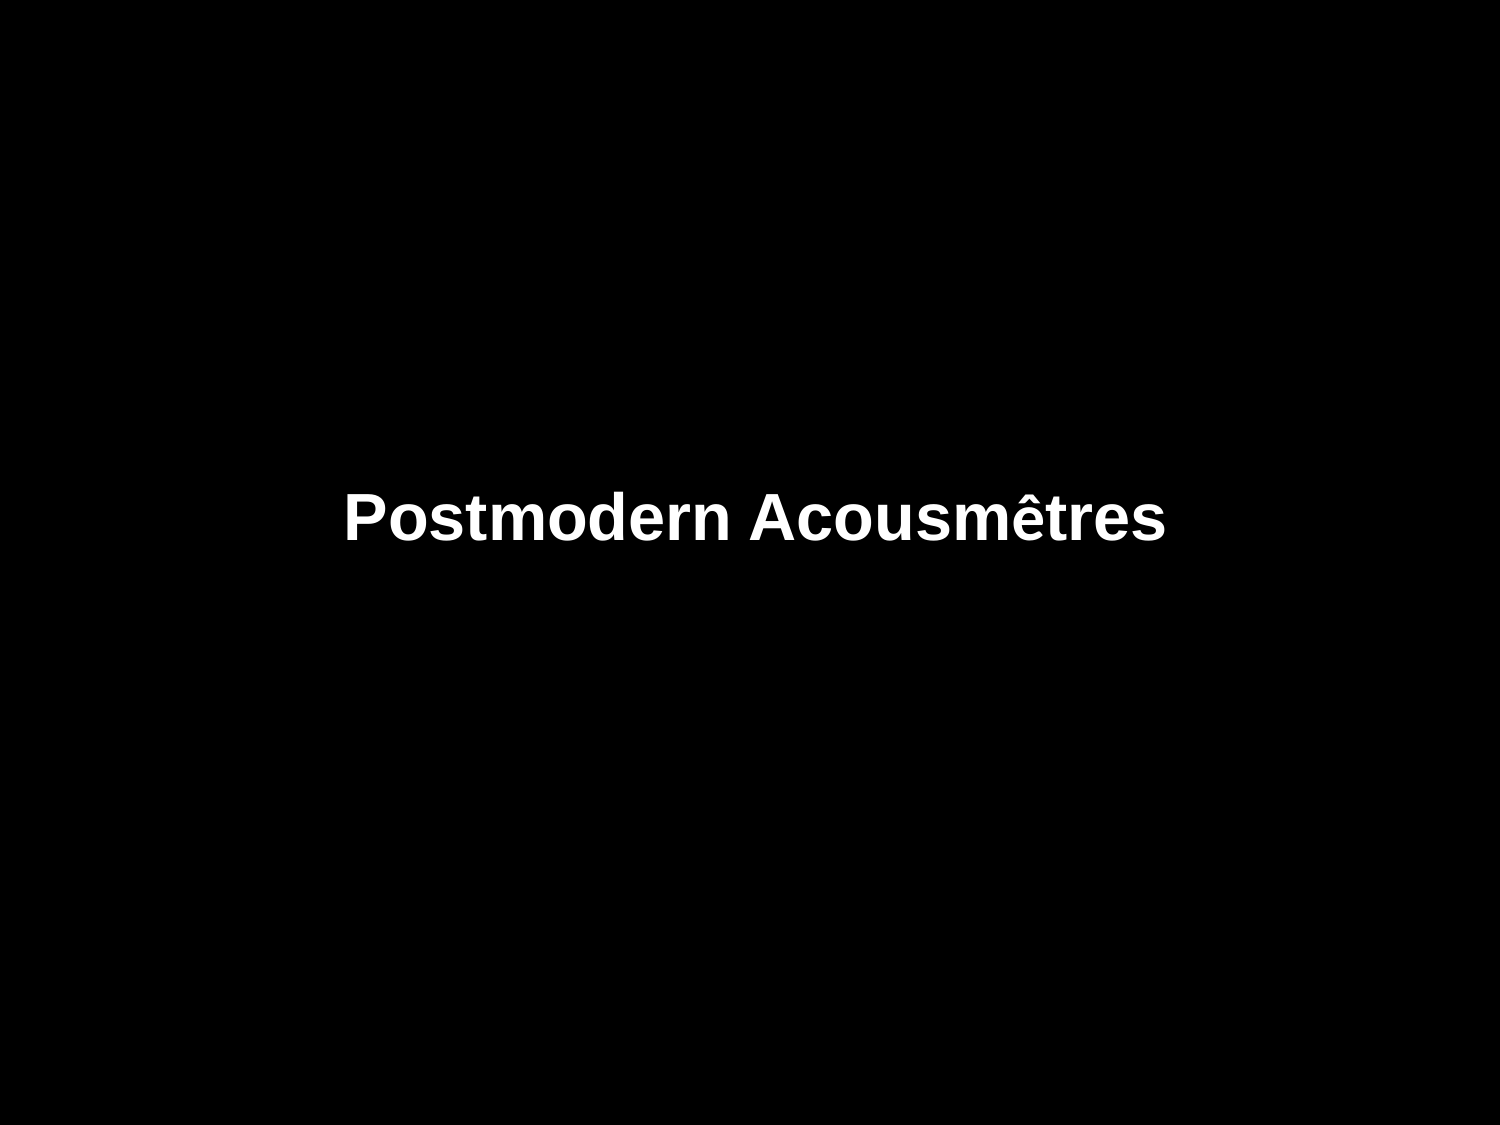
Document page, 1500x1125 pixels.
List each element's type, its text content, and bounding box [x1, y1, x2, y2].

subtitle Postmodern Acousmêtres [63, 466, 1448, 780]
